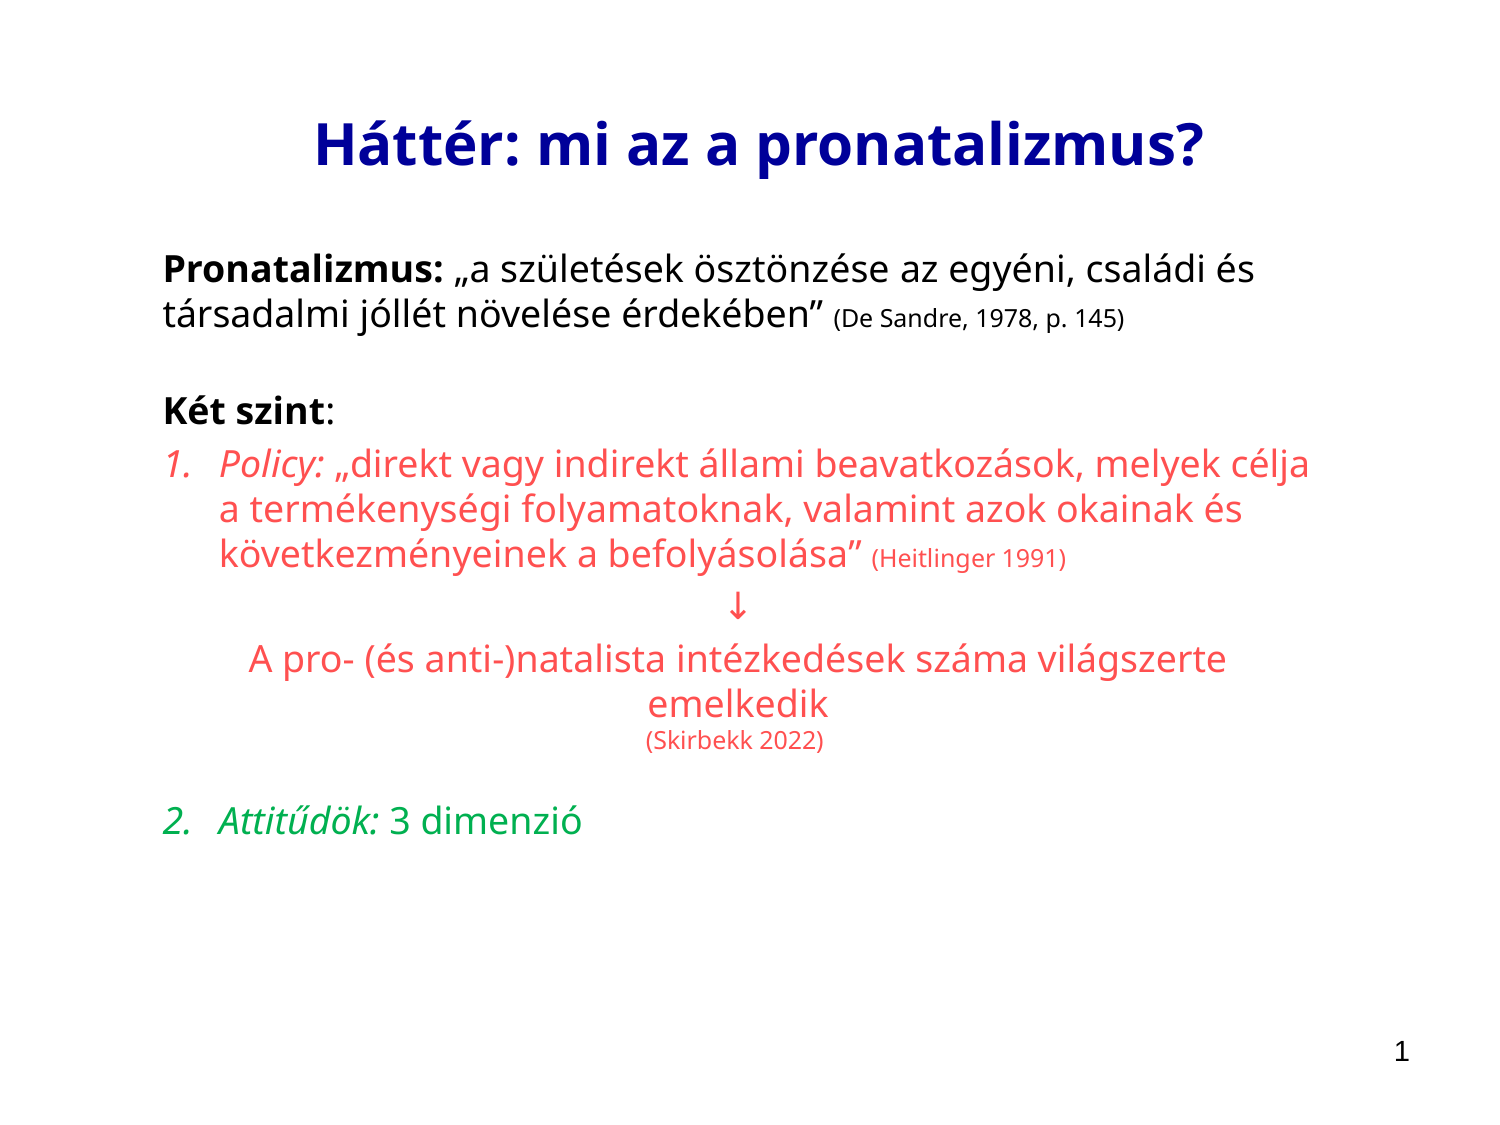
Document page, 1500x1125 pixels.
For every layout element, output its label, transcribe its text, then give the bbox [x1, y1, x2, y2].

text_box [265, 555, 1152, 632]
slide_number 1 [1074, 1024, 1426, 1103]
title Háttér: mi az a pronatalizmus? [75, 45, 1425, 233]
list Pronatalizmus: „a születések ösztönzése az egyéni, családi és társadalmi jóllét növelése érdekében” (De Sandre, 1978, p. 145) Két szint: Policy: „direkt vagy indirekt állami beavatkozások, melyek célja a termékenységi folyamatoknak, valamint azok okainak és következményeinek a befolyásolása” (Heitlinger 1991) ↓ A pro- (és anti-)natalista intézkedések száma világszerte emelkedik (Skirbekk 2022) Attitűdök: 3 dimenzió [147, 184, 1329, 969]
